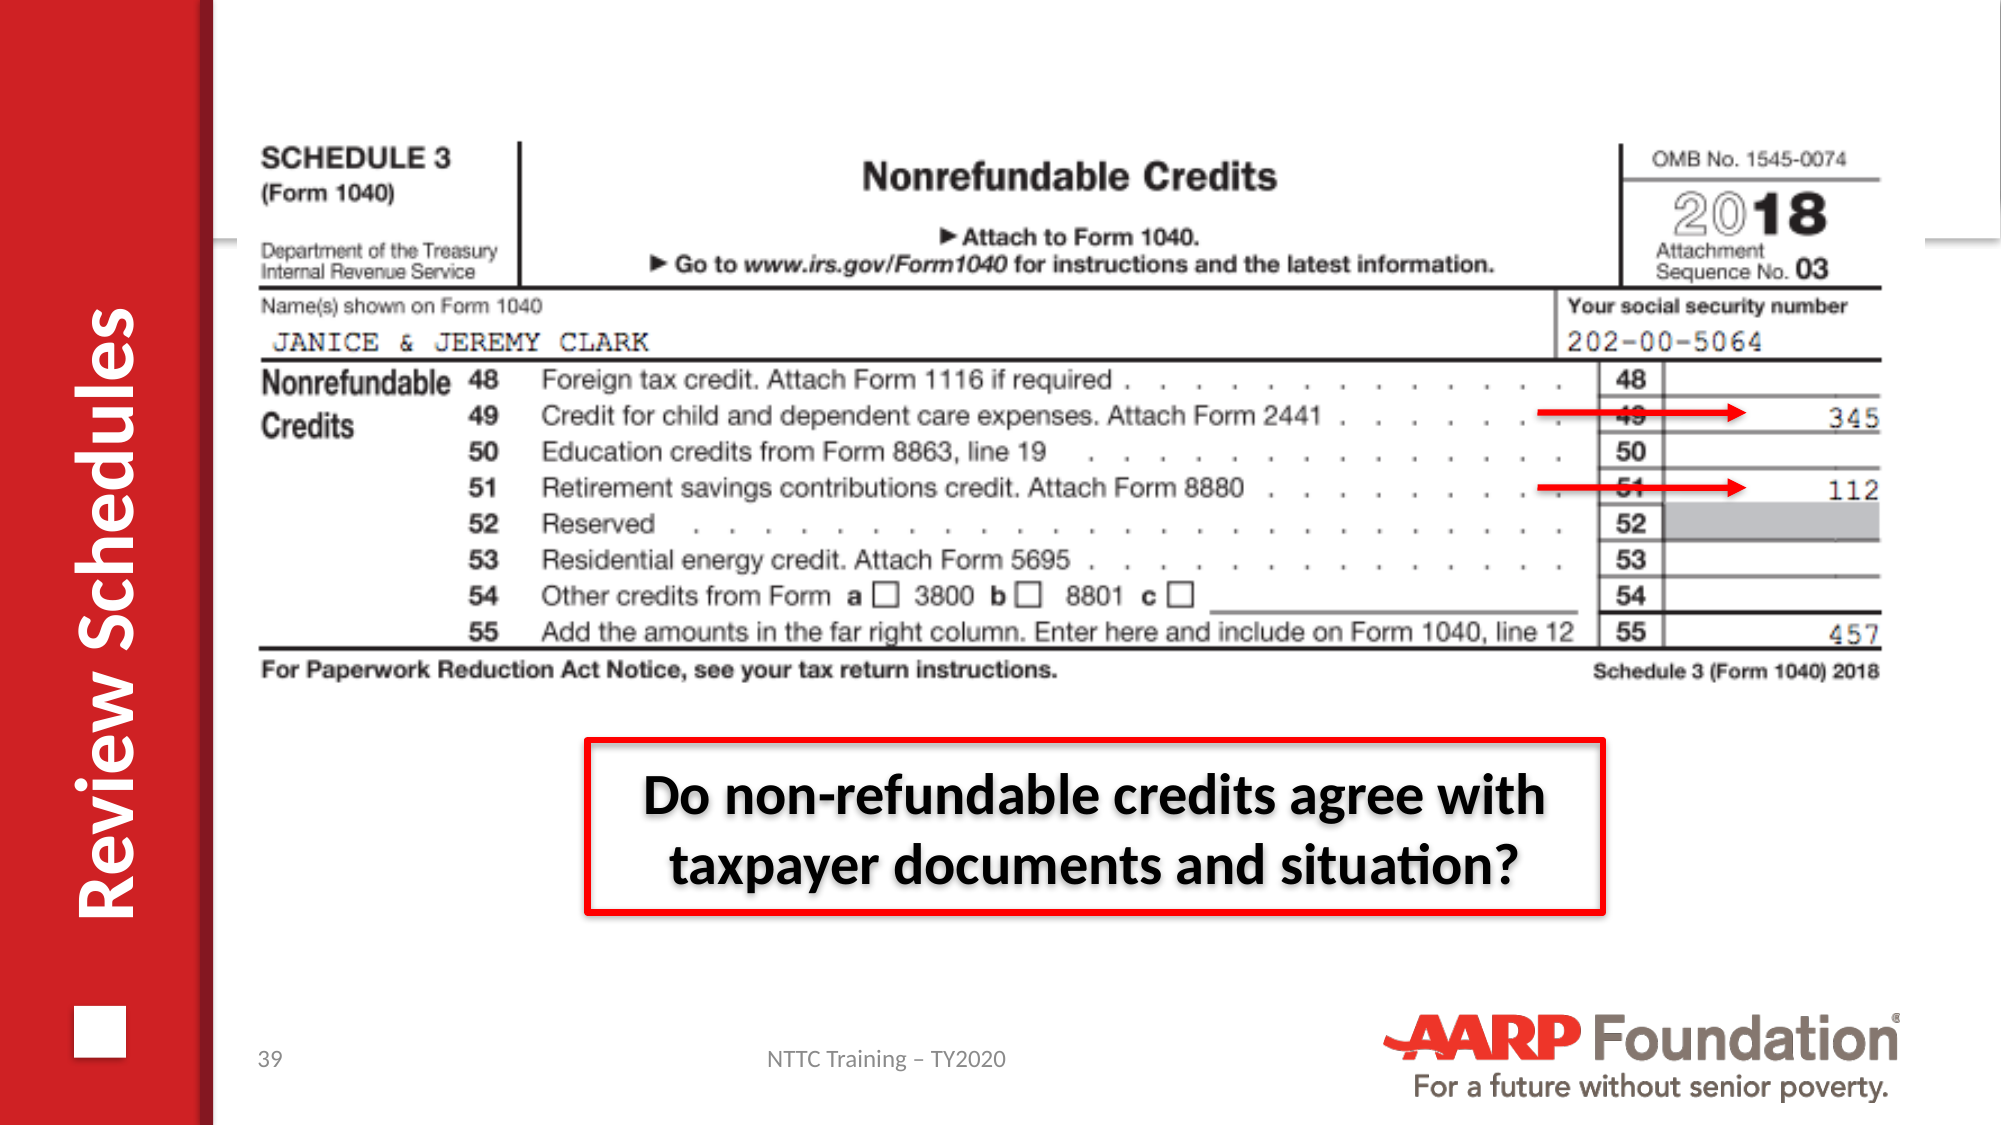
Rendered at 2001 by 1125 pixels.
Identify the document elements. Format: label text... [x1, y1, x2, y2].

footer NTTC Training – TY2020 [570, 1027, 1204, 1088]
text_box Do non-refundable credits agree with taxpayer documents and situation? [587, 739, 1604, 913]
picture [237, 124, 1926, 710]
title Review Schedules [6, 0, 194, 938]
slide_number 39 [213, 1027, 298, 1088]
